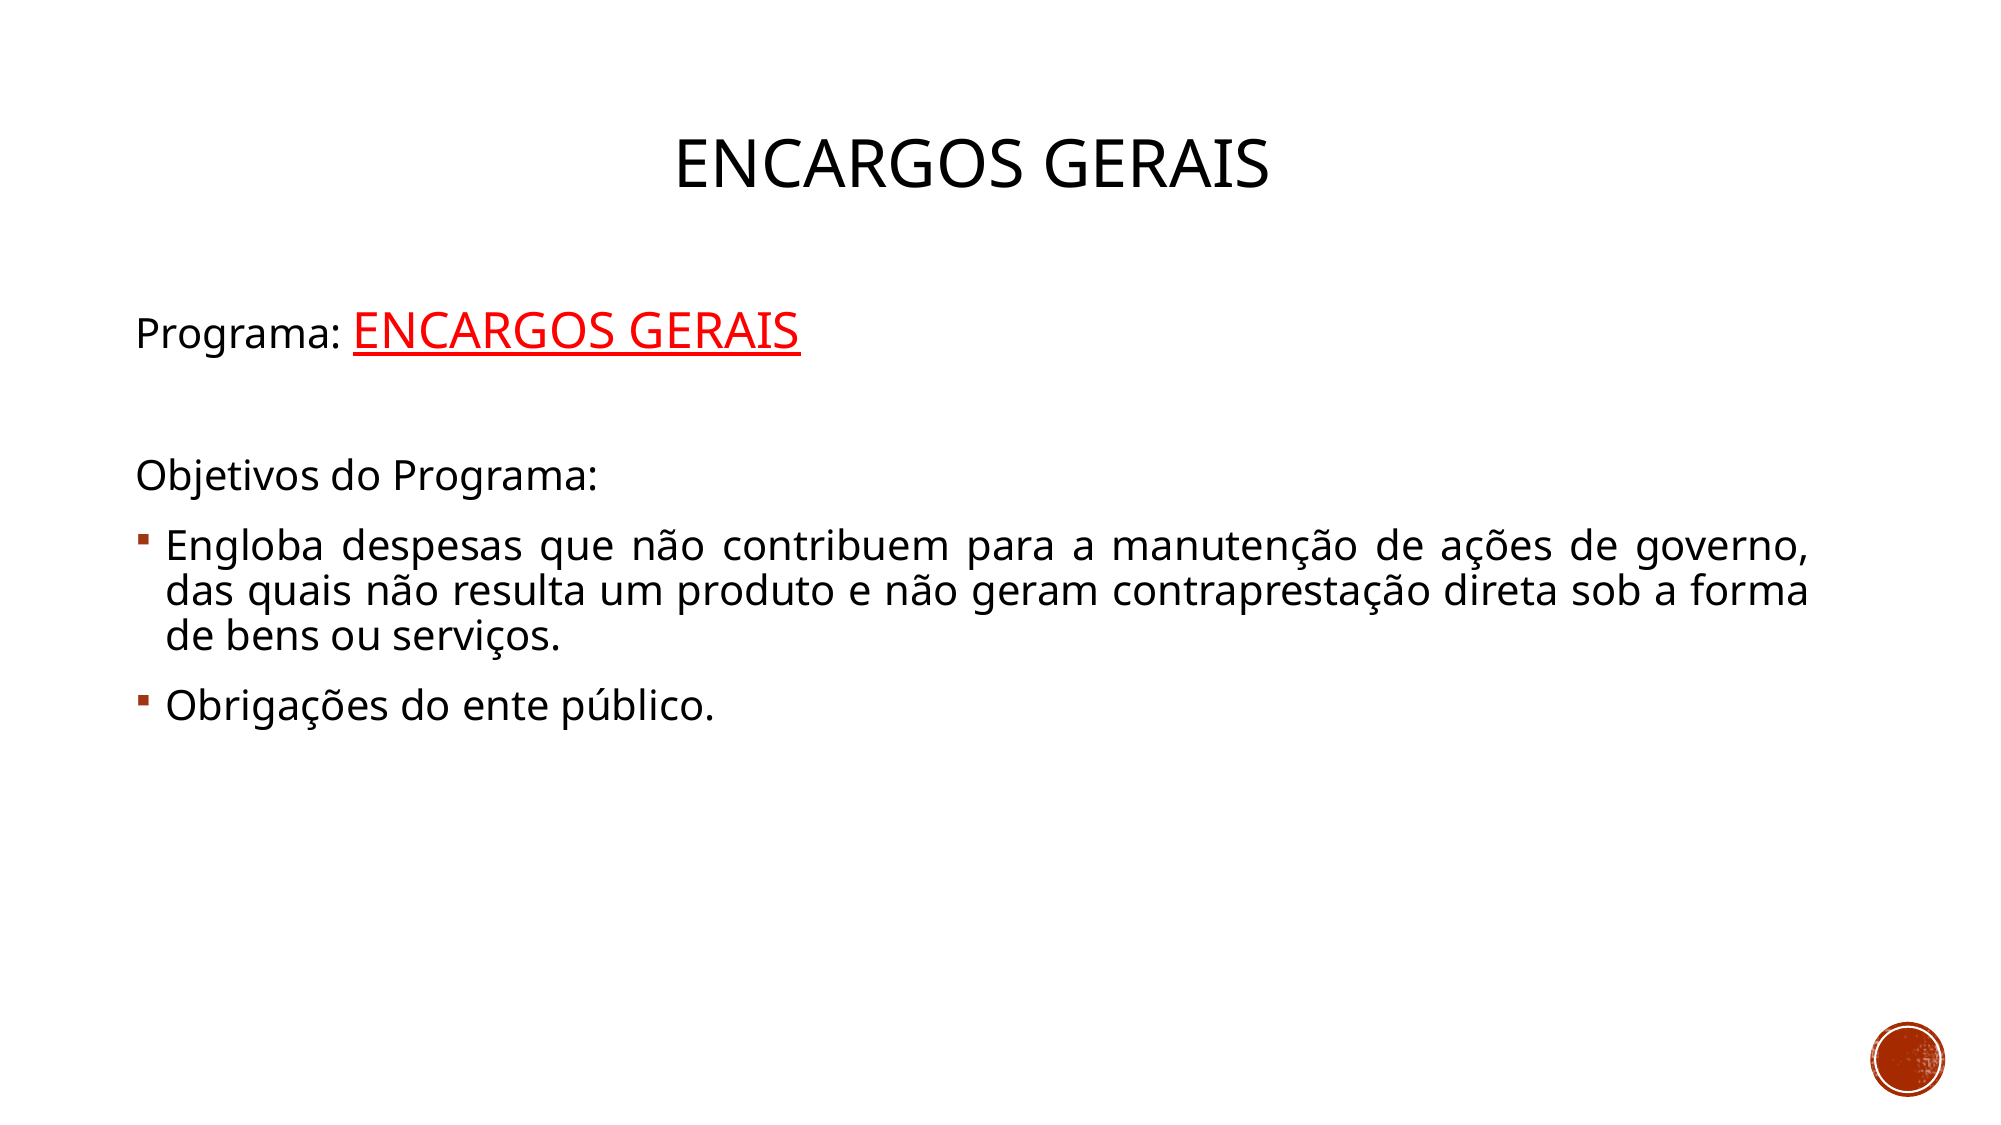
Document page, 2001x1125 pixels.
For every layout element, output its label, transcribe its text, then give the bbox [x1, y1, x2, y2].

title ENCARGOS GERAIS [147, 33, 1798, 297]
list Programa: ENCARGOS GERAIS Objetivos do Programa: Engloba despesas que não contribuem para a manutenção de ações de governo, das quais não resulta um produto e não geram contraprestação direta sob a forma de bens ou serviços. Obrigações do ente público. [120, 297, 1826, 1074]
